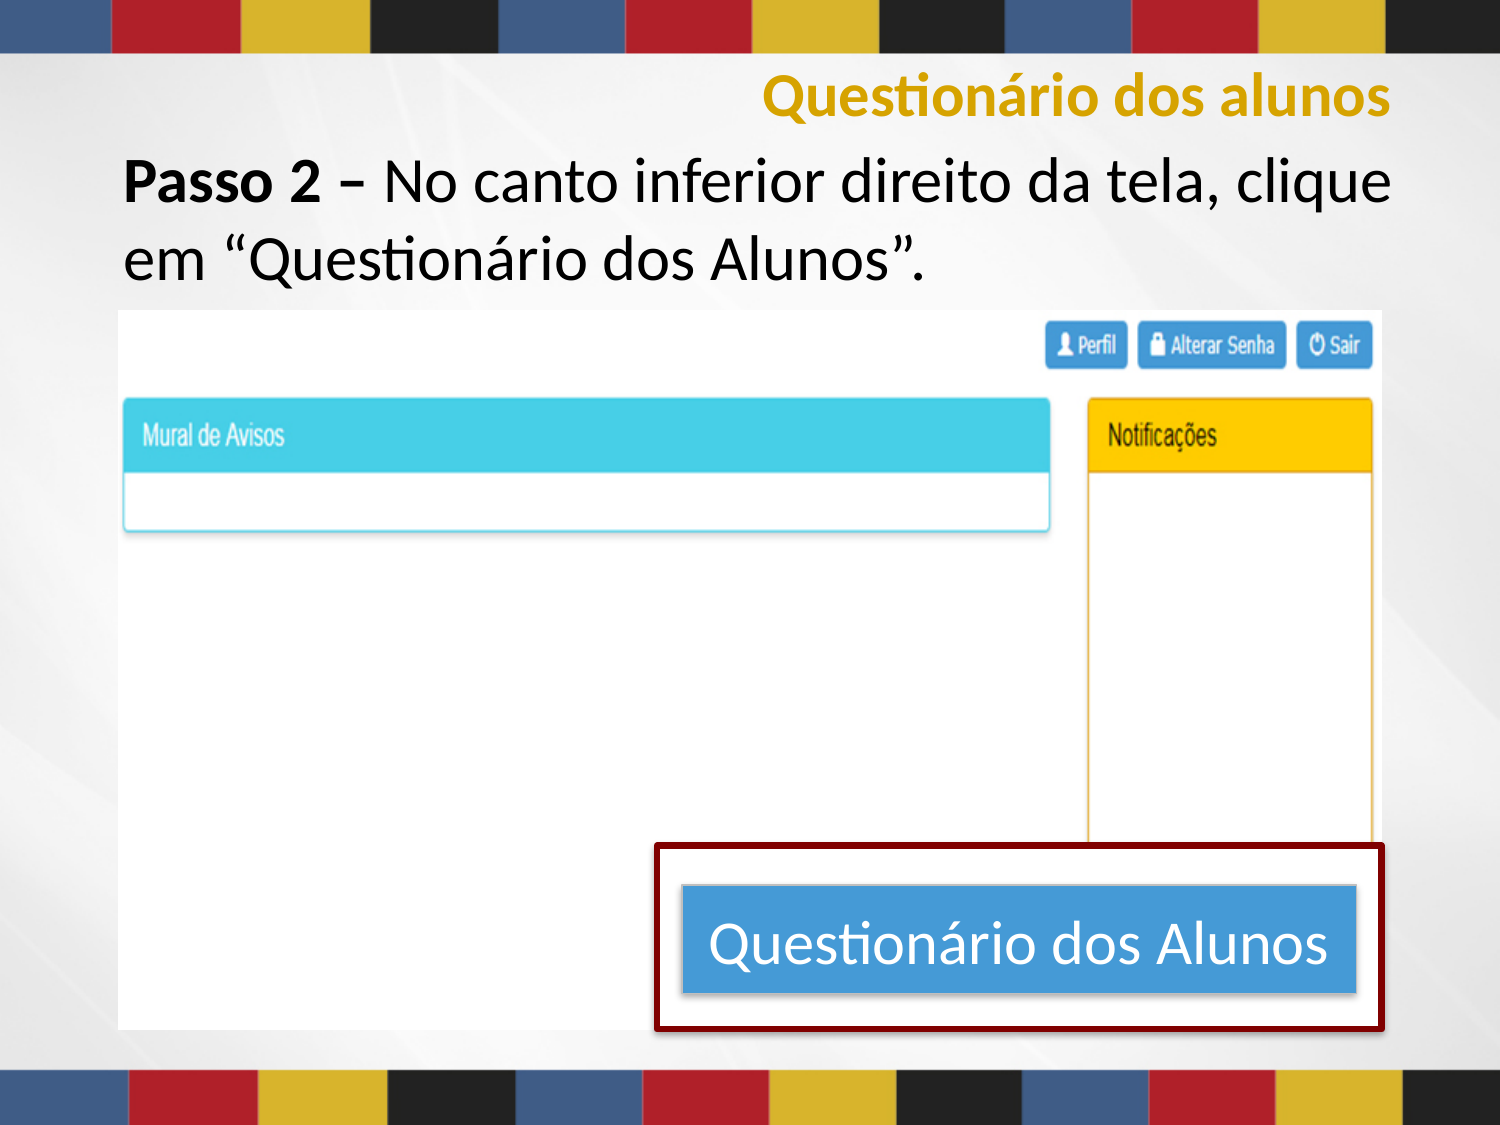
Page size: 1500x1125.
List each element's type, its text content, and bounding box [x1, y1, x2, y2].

picture [0, 0, 1500, 1125]
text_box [656, 845, 1382, 1030]
text_box Passo 2 – No canto inferior direito da tela, clique em “Questionário dos Alunos”. [109, 130, 1420, 301]
text_box Questionário dos alunos [100, 45, 1411, 136]
